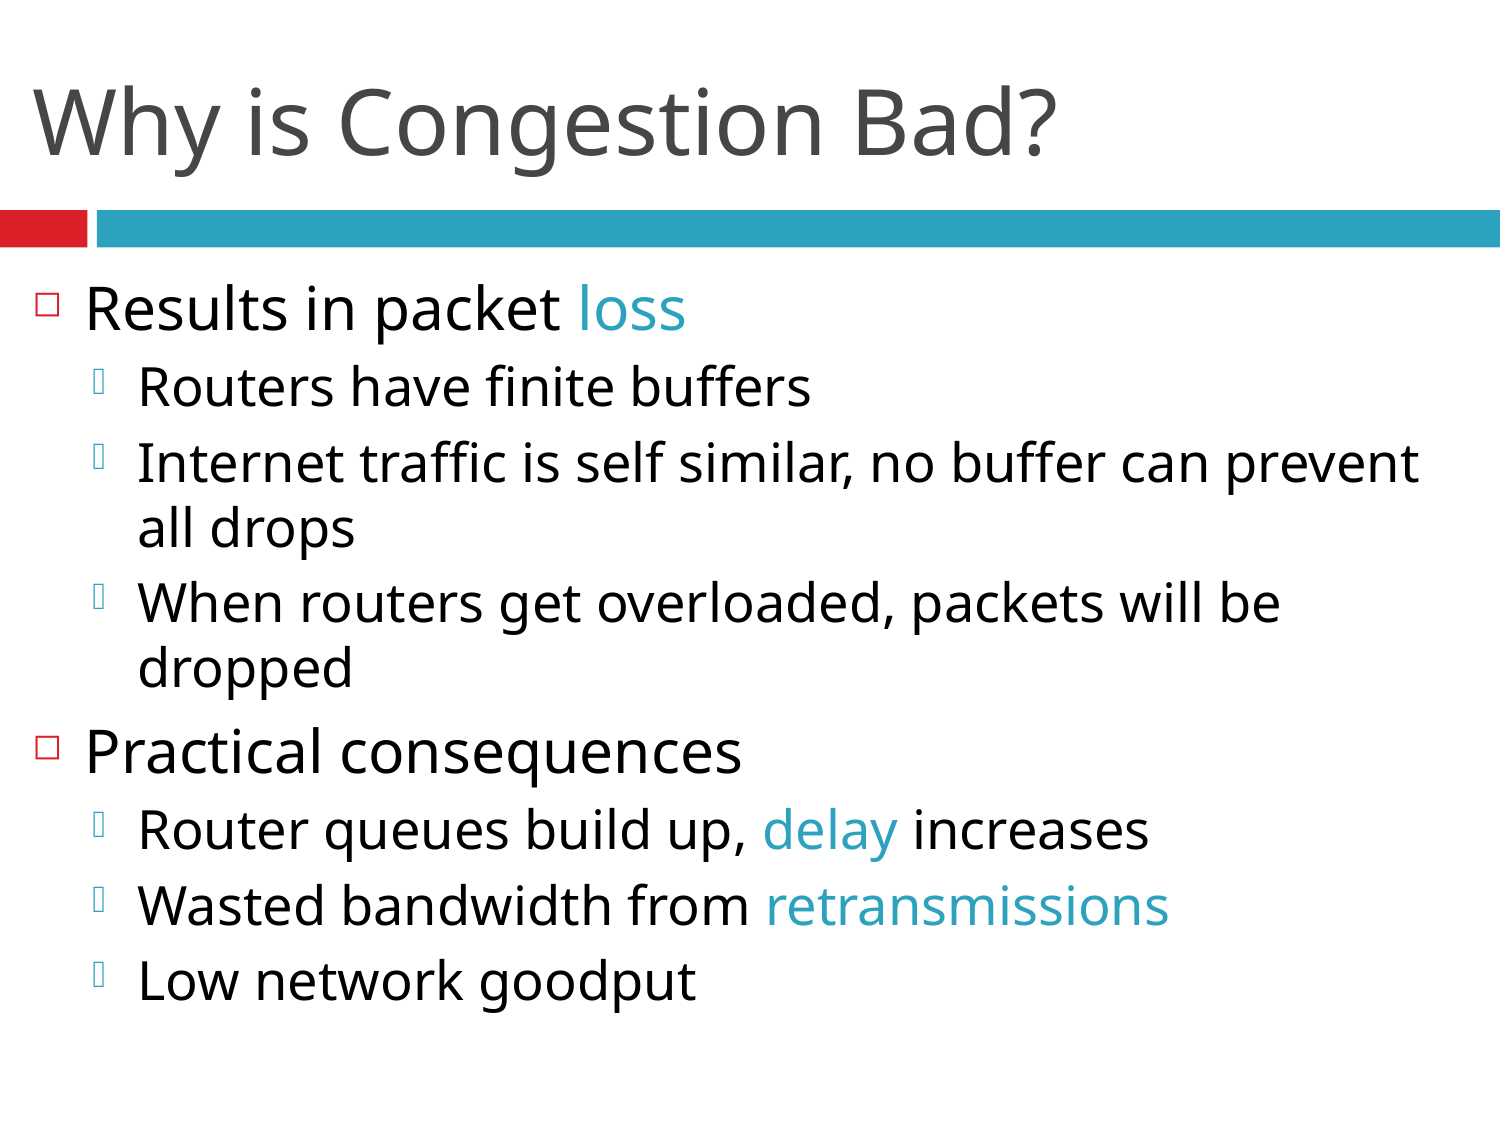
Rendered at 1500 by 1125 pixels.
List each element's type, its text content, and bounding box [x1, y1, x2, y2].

title Why is Congestion Bad? [24, 36, 1476, 201]
list Results in packet loss Routers have finite buffers Internet traffic is self similar, no buffer can prevent all drops When routers get overloaded, packets will be dropped Practical consequences Router queues build up, delay increases Wasted bandwidth from retransmissions Low network goodput [24, 261, 1476, 1101]
slide_number [17, 204, 71, 258]
